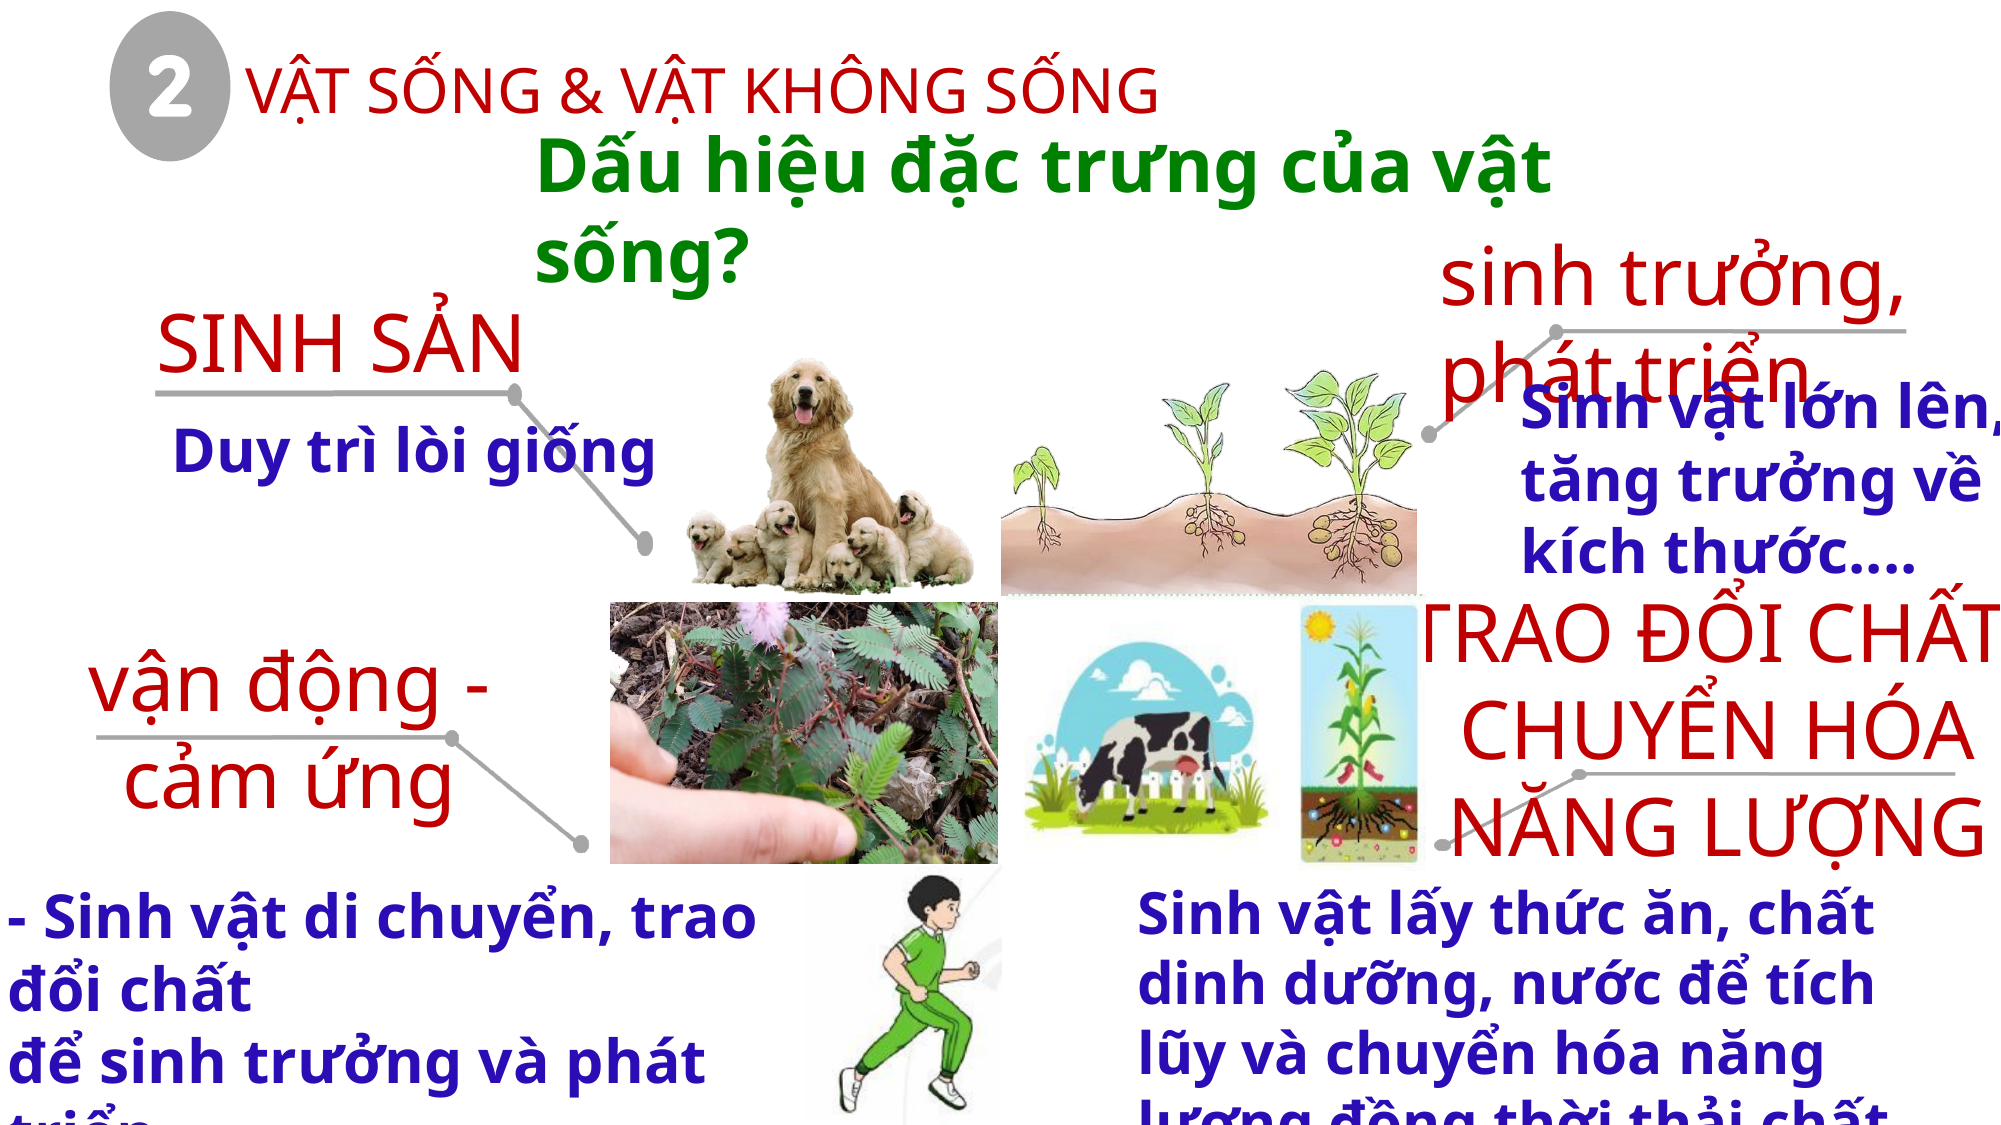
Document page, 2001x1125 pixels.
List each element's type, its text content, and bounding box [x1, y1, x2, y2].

text_box VẬT SỐNG & VẬT KHÔNG SỐNG [230, 43, 1205, 133]
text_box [1122, 574, 2000, 1096]
text_box [108, 10, 230, 163]
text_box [1006, 594, 1426, 871]
picture [682, 351, 982, 595]
text_box Dấu hiệu đặc trưng của vật sống? [519, 110, 1728, 306]
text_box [0, 623, 805, 1106]
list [610, 601, 998, 864]
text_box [1421, 217, 2000, 523]
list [1001, 318, 1417, 596]
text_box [103, 284, 680, 556]
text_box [805, 864, 1002, 1125]
